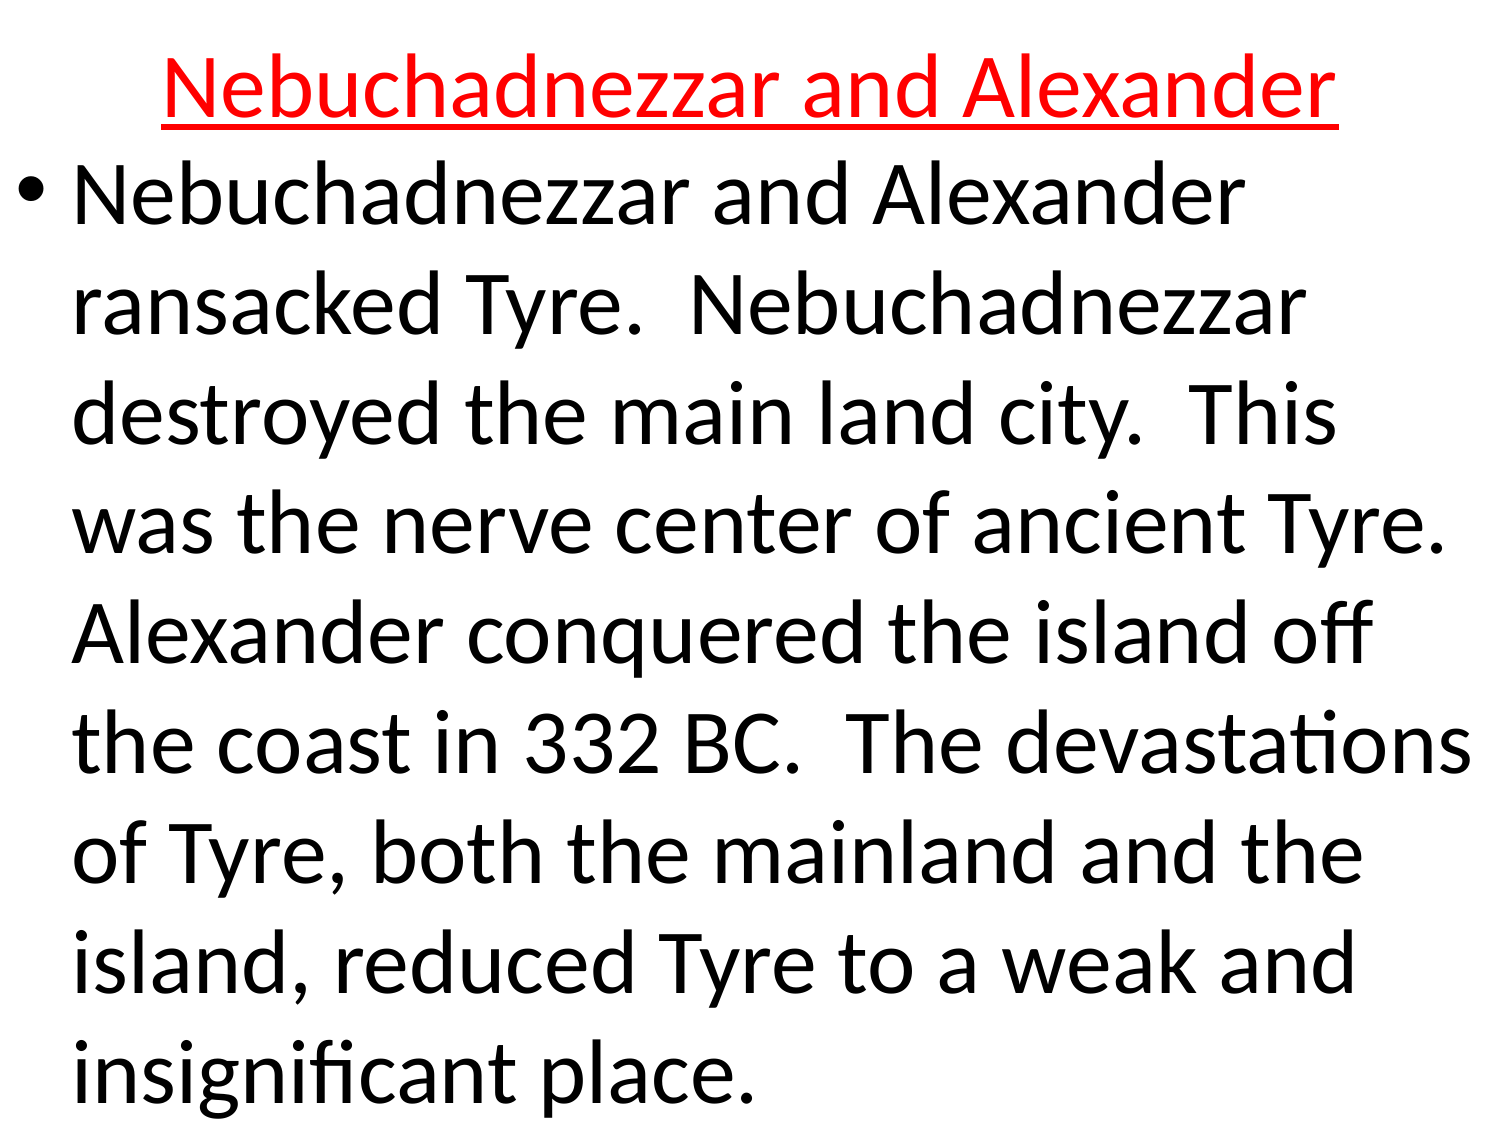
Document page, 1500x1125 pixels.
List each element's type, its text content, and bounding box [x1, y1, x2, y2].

list Nebuchadnezzar and Alexander ransacked Tyre. Nebuchadnezzar destroyed the main land city. This was the nerve center of ancient Tyre. Alexander conquered the island off the coast in 332 BC. The devastations of Tyre, both the mainland and the island, reduced Tyre to a weak and insignificant place. [0, 125, 1500, 1125]
title Nebuchadnezzar and Alexander [75, 0, 1425, 125]
